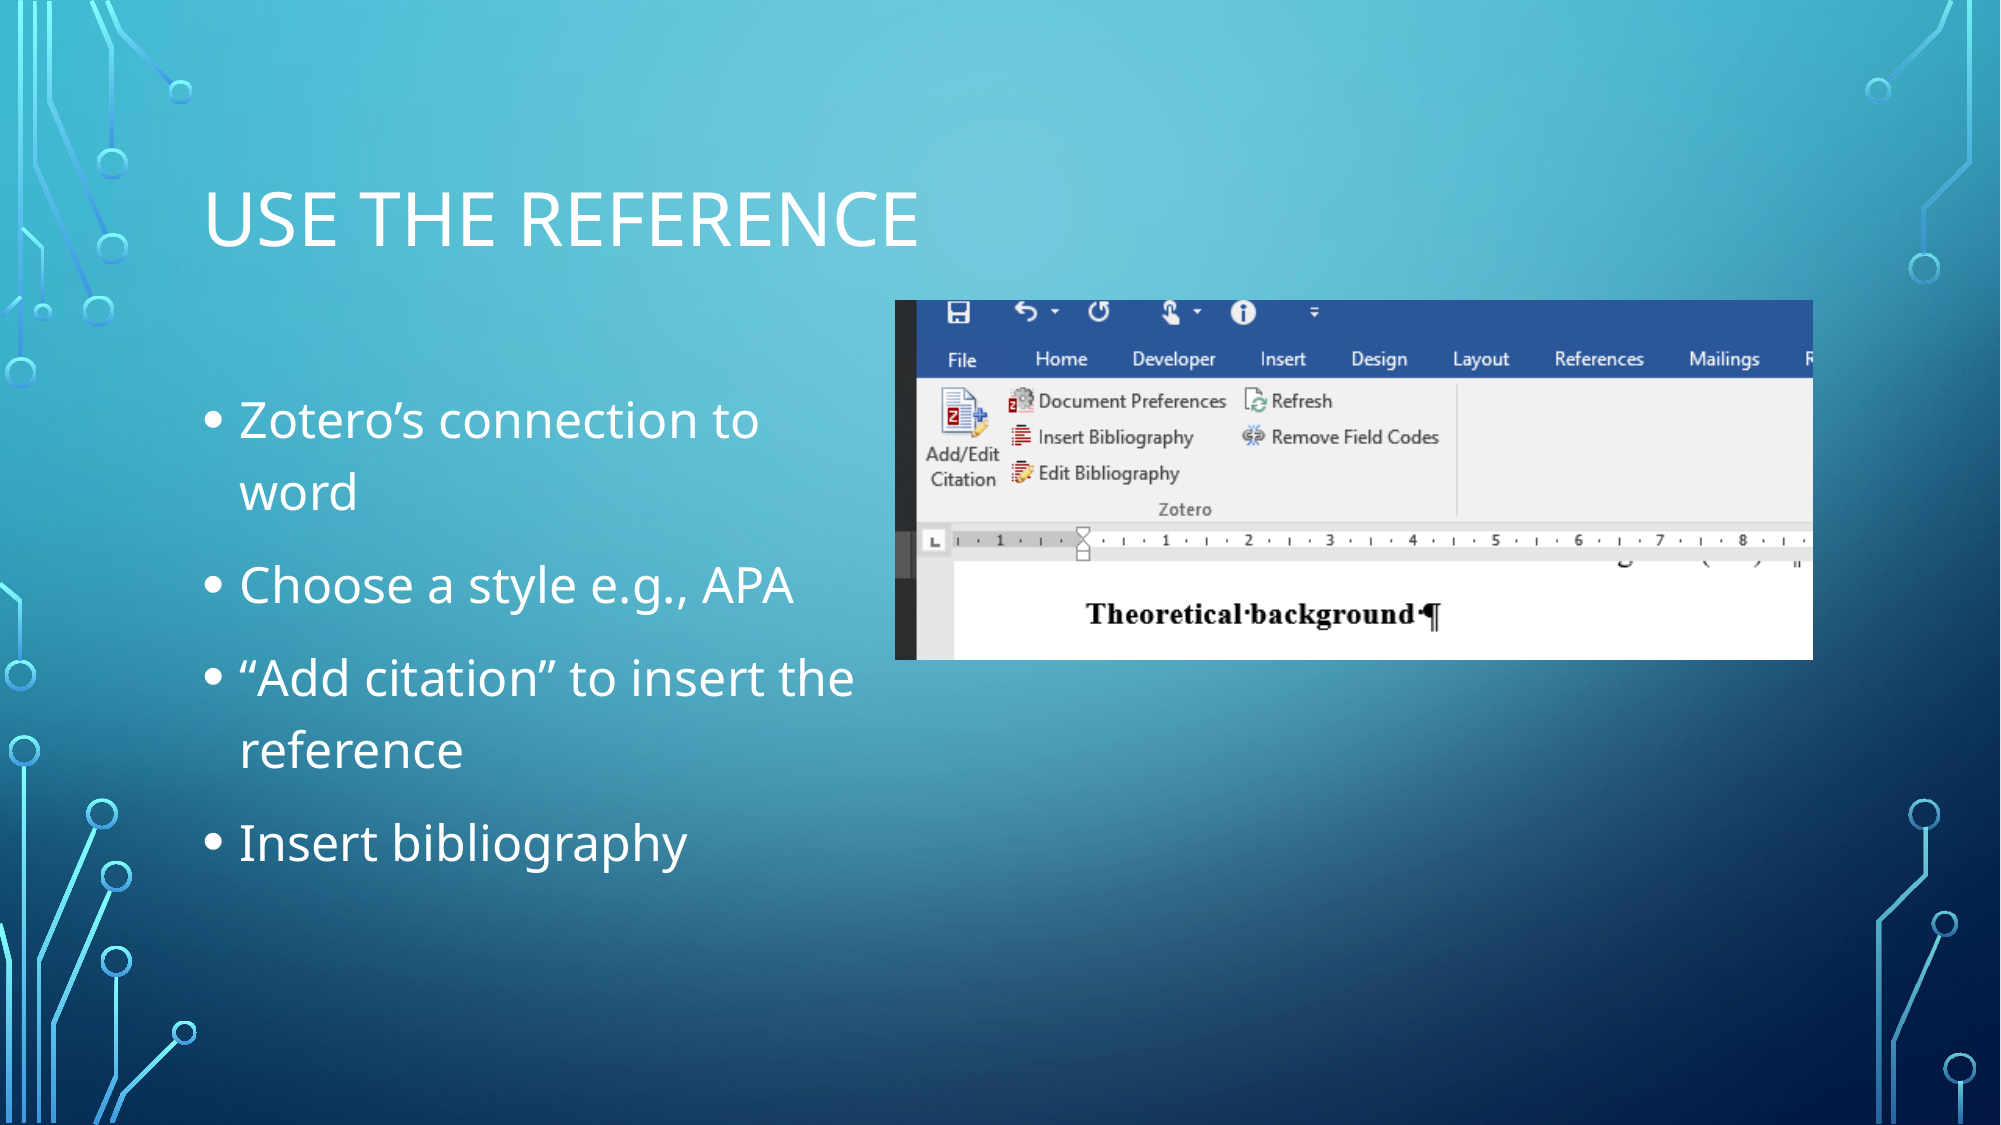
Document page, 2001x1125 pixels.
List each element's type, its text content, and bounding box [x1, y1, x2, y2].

picture [894, 299, 1813, 660]
list Zotero’s connection to word Choose a style e.g., APA “Add citation” to insert the reference Insert bibliography [187, 369, 896, 950]
title Use the reference [187, 101, 1813, 344]
